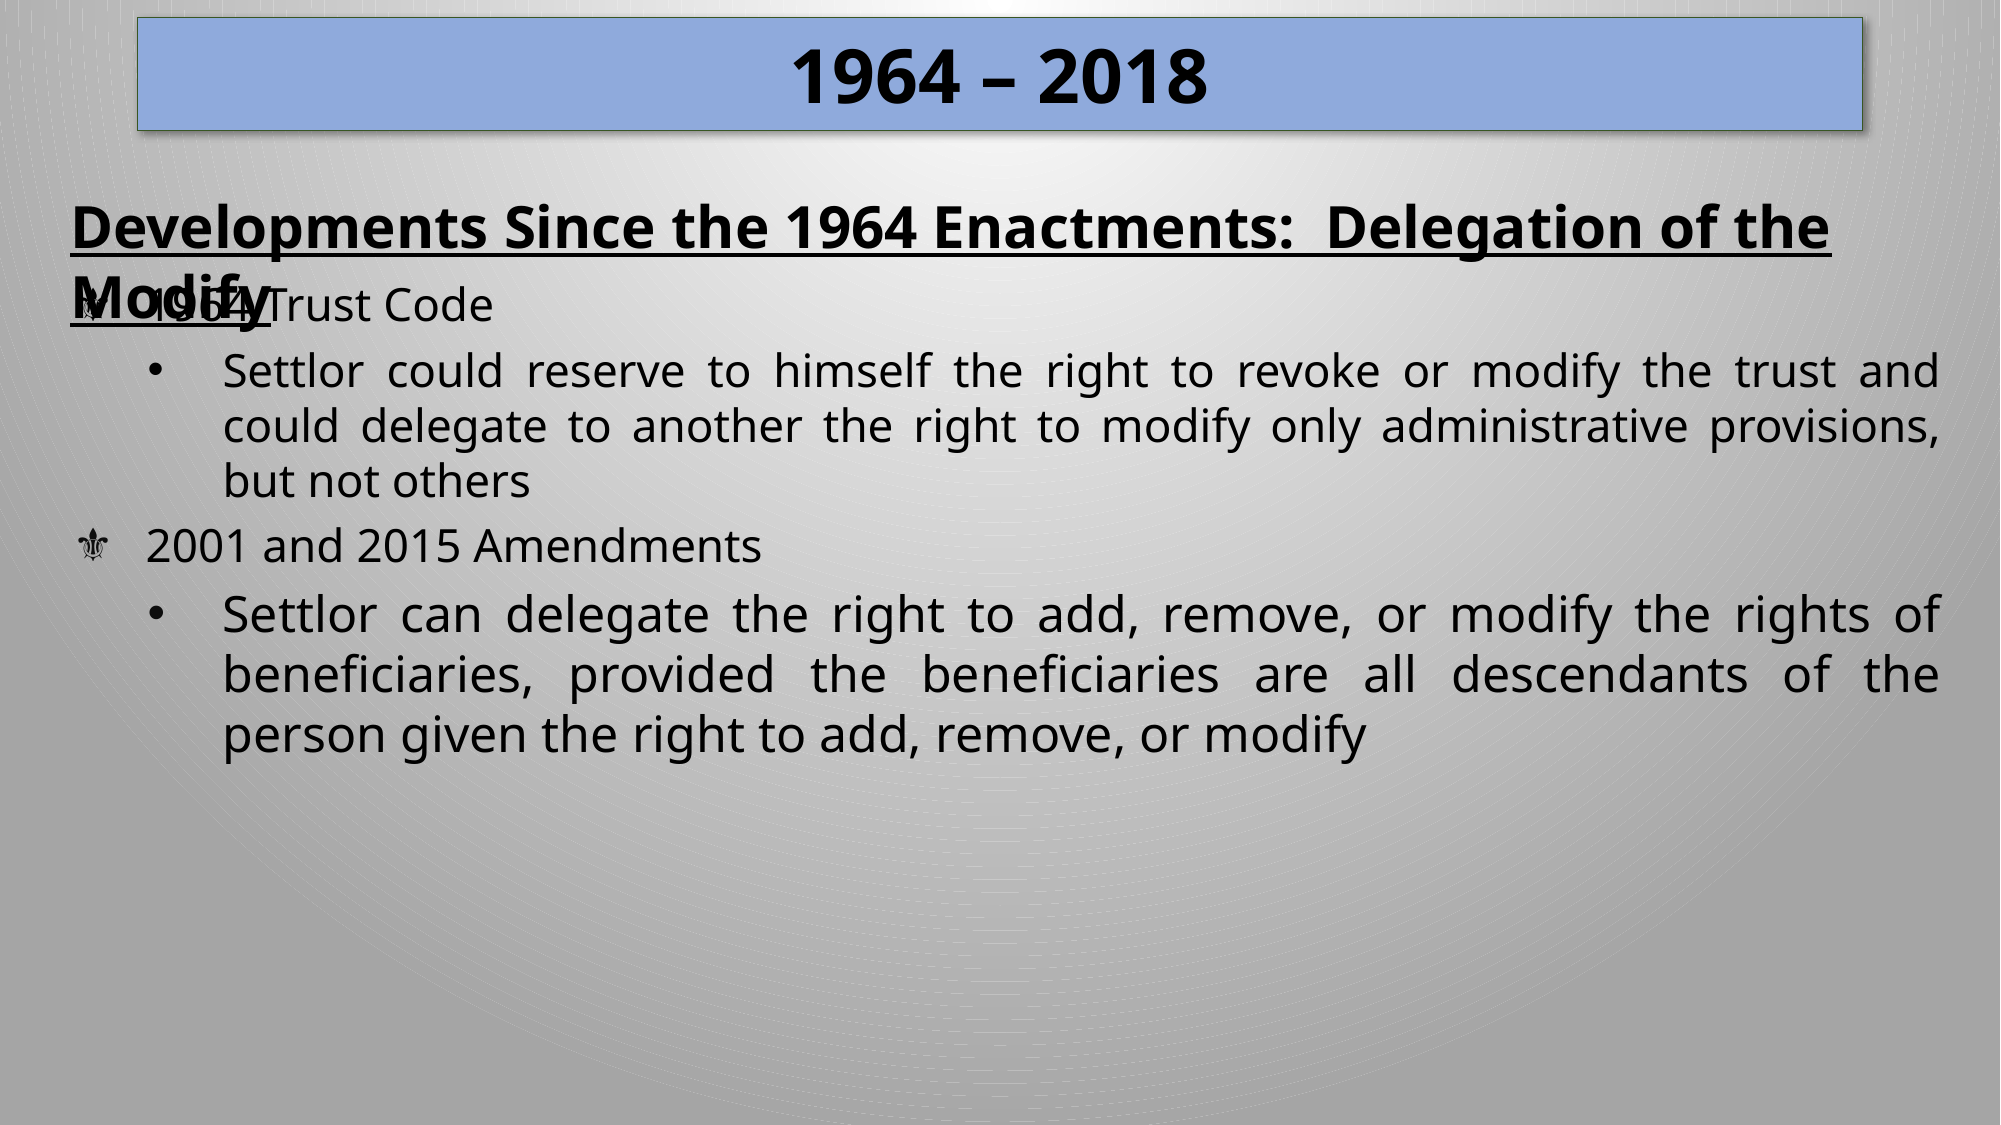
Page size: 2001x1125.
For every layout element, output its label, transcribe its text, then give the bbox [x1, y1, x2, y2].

text_box Developments Since the 1964 Enactments: Delegation of the Modify [55, 182, 1925, 268]
text_box 1964 – 2018 [137, 17, 1863, 131]
text_box 1964 Trust Code Settlor could reserve to himself the right to revoke or modify the trust and could delegate to another the right to modify only administrative provisions, but not others 2001 and 2015 Amendments Settlor can delegate the right to add, remove, or modify the rights of beneficiaries, provided the beneficiaries are all descendants of the person given the right to add, remove, or modify [55, 268, 1957, 770]
